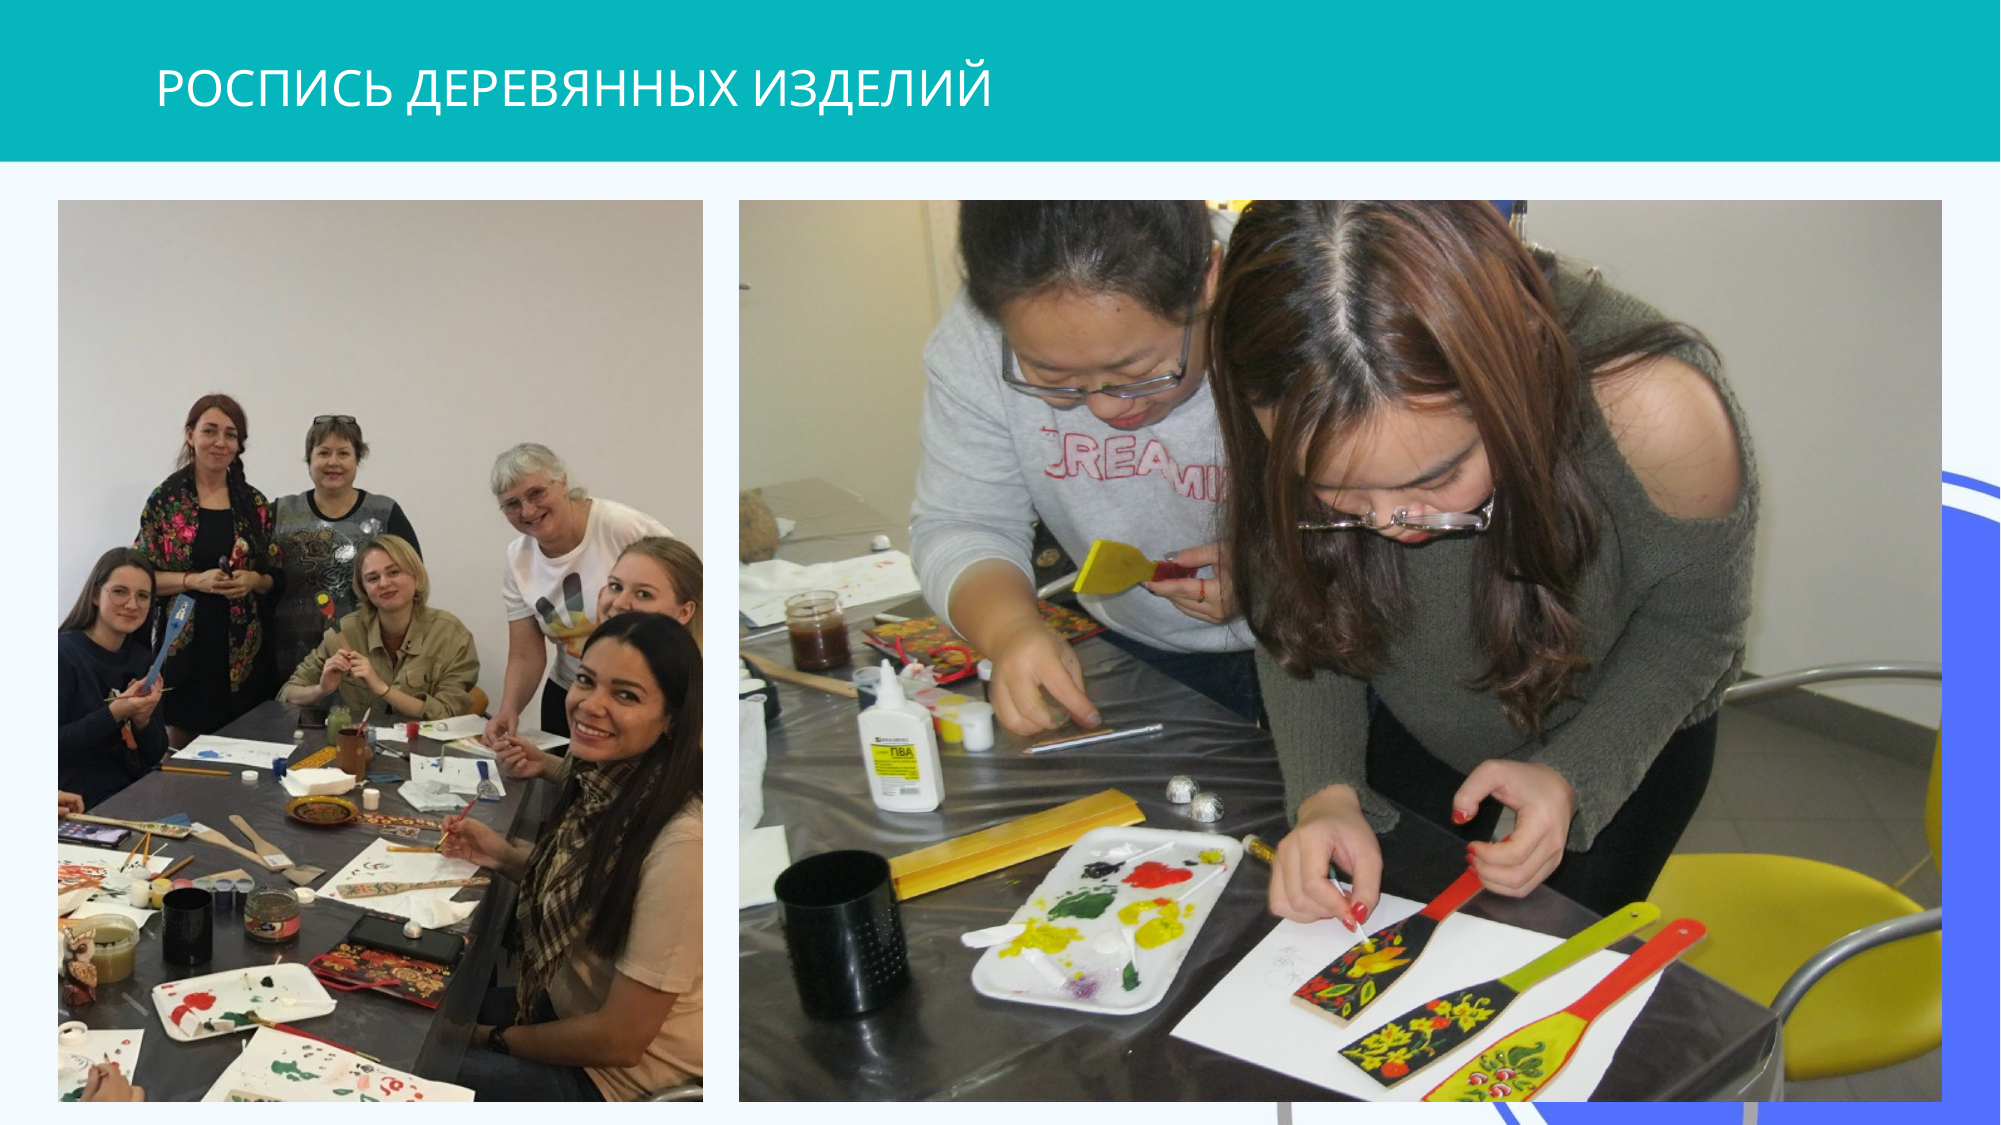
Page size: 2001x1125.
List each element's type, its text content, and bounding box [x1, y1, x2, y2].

picture [0, 0, 2001, 1125]
text_box РОСПИСЬ ДЕРЕВЯННЫХ ИЗДЕЛИЙ [140, 48, 1010, 124]
